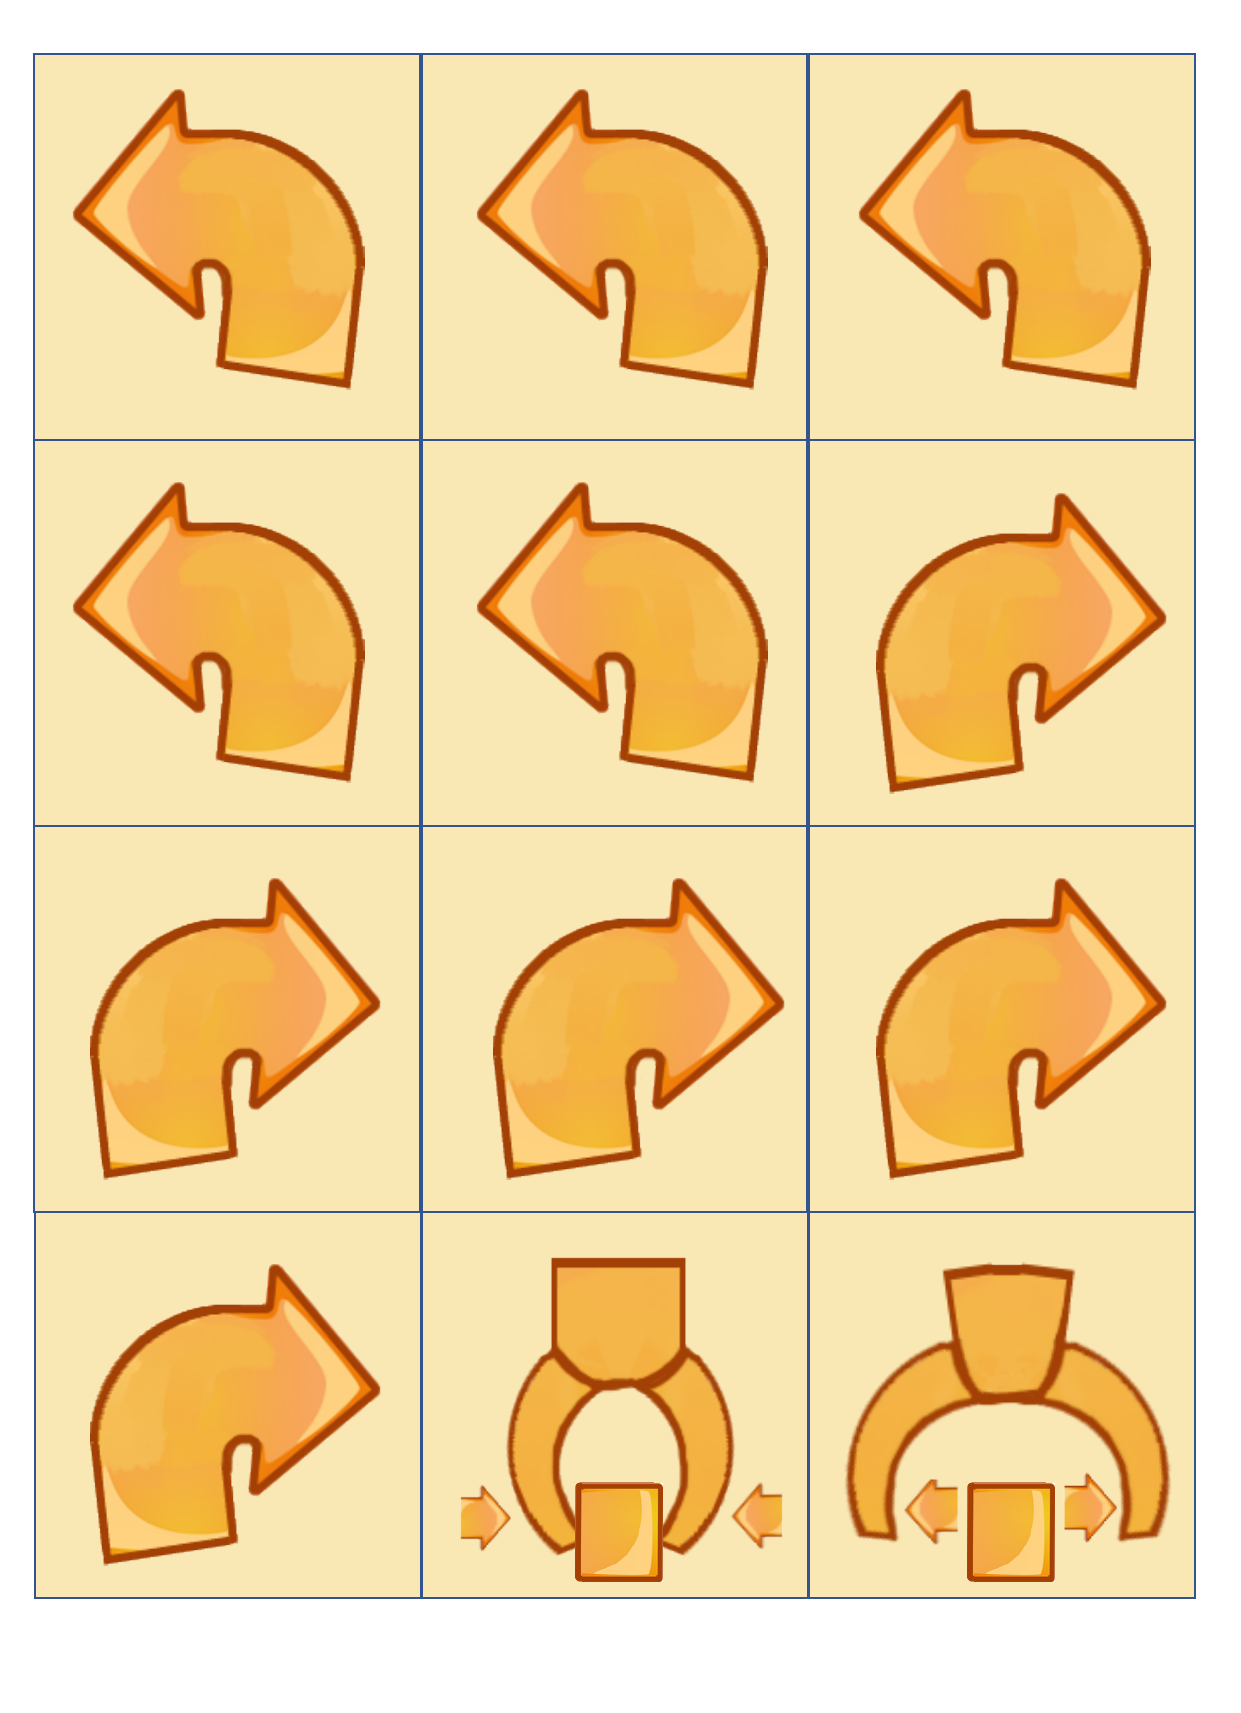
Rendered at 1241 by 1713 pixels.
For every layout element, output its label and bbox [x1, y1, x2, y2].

picture [90, 878, 386, 1180]
picture [493, 878, 790, 1180]
picture [445, 1240, 797, 1598]
picture [90, 1264, 386, 1566]
picture [876, 493, 1172, 794]
picture [472, 482, 768, 783]
picture [472, 89, 768, 390]
picture [68, 482, 365, 783]
picture [823, 1246, 1194, 1624]
picture [876, 878, 1172, 1180]
text_box [34, 54, 1196, 1598]
picture [68, 89, 365, 390]
picture [854, 89, 1151, 390]
